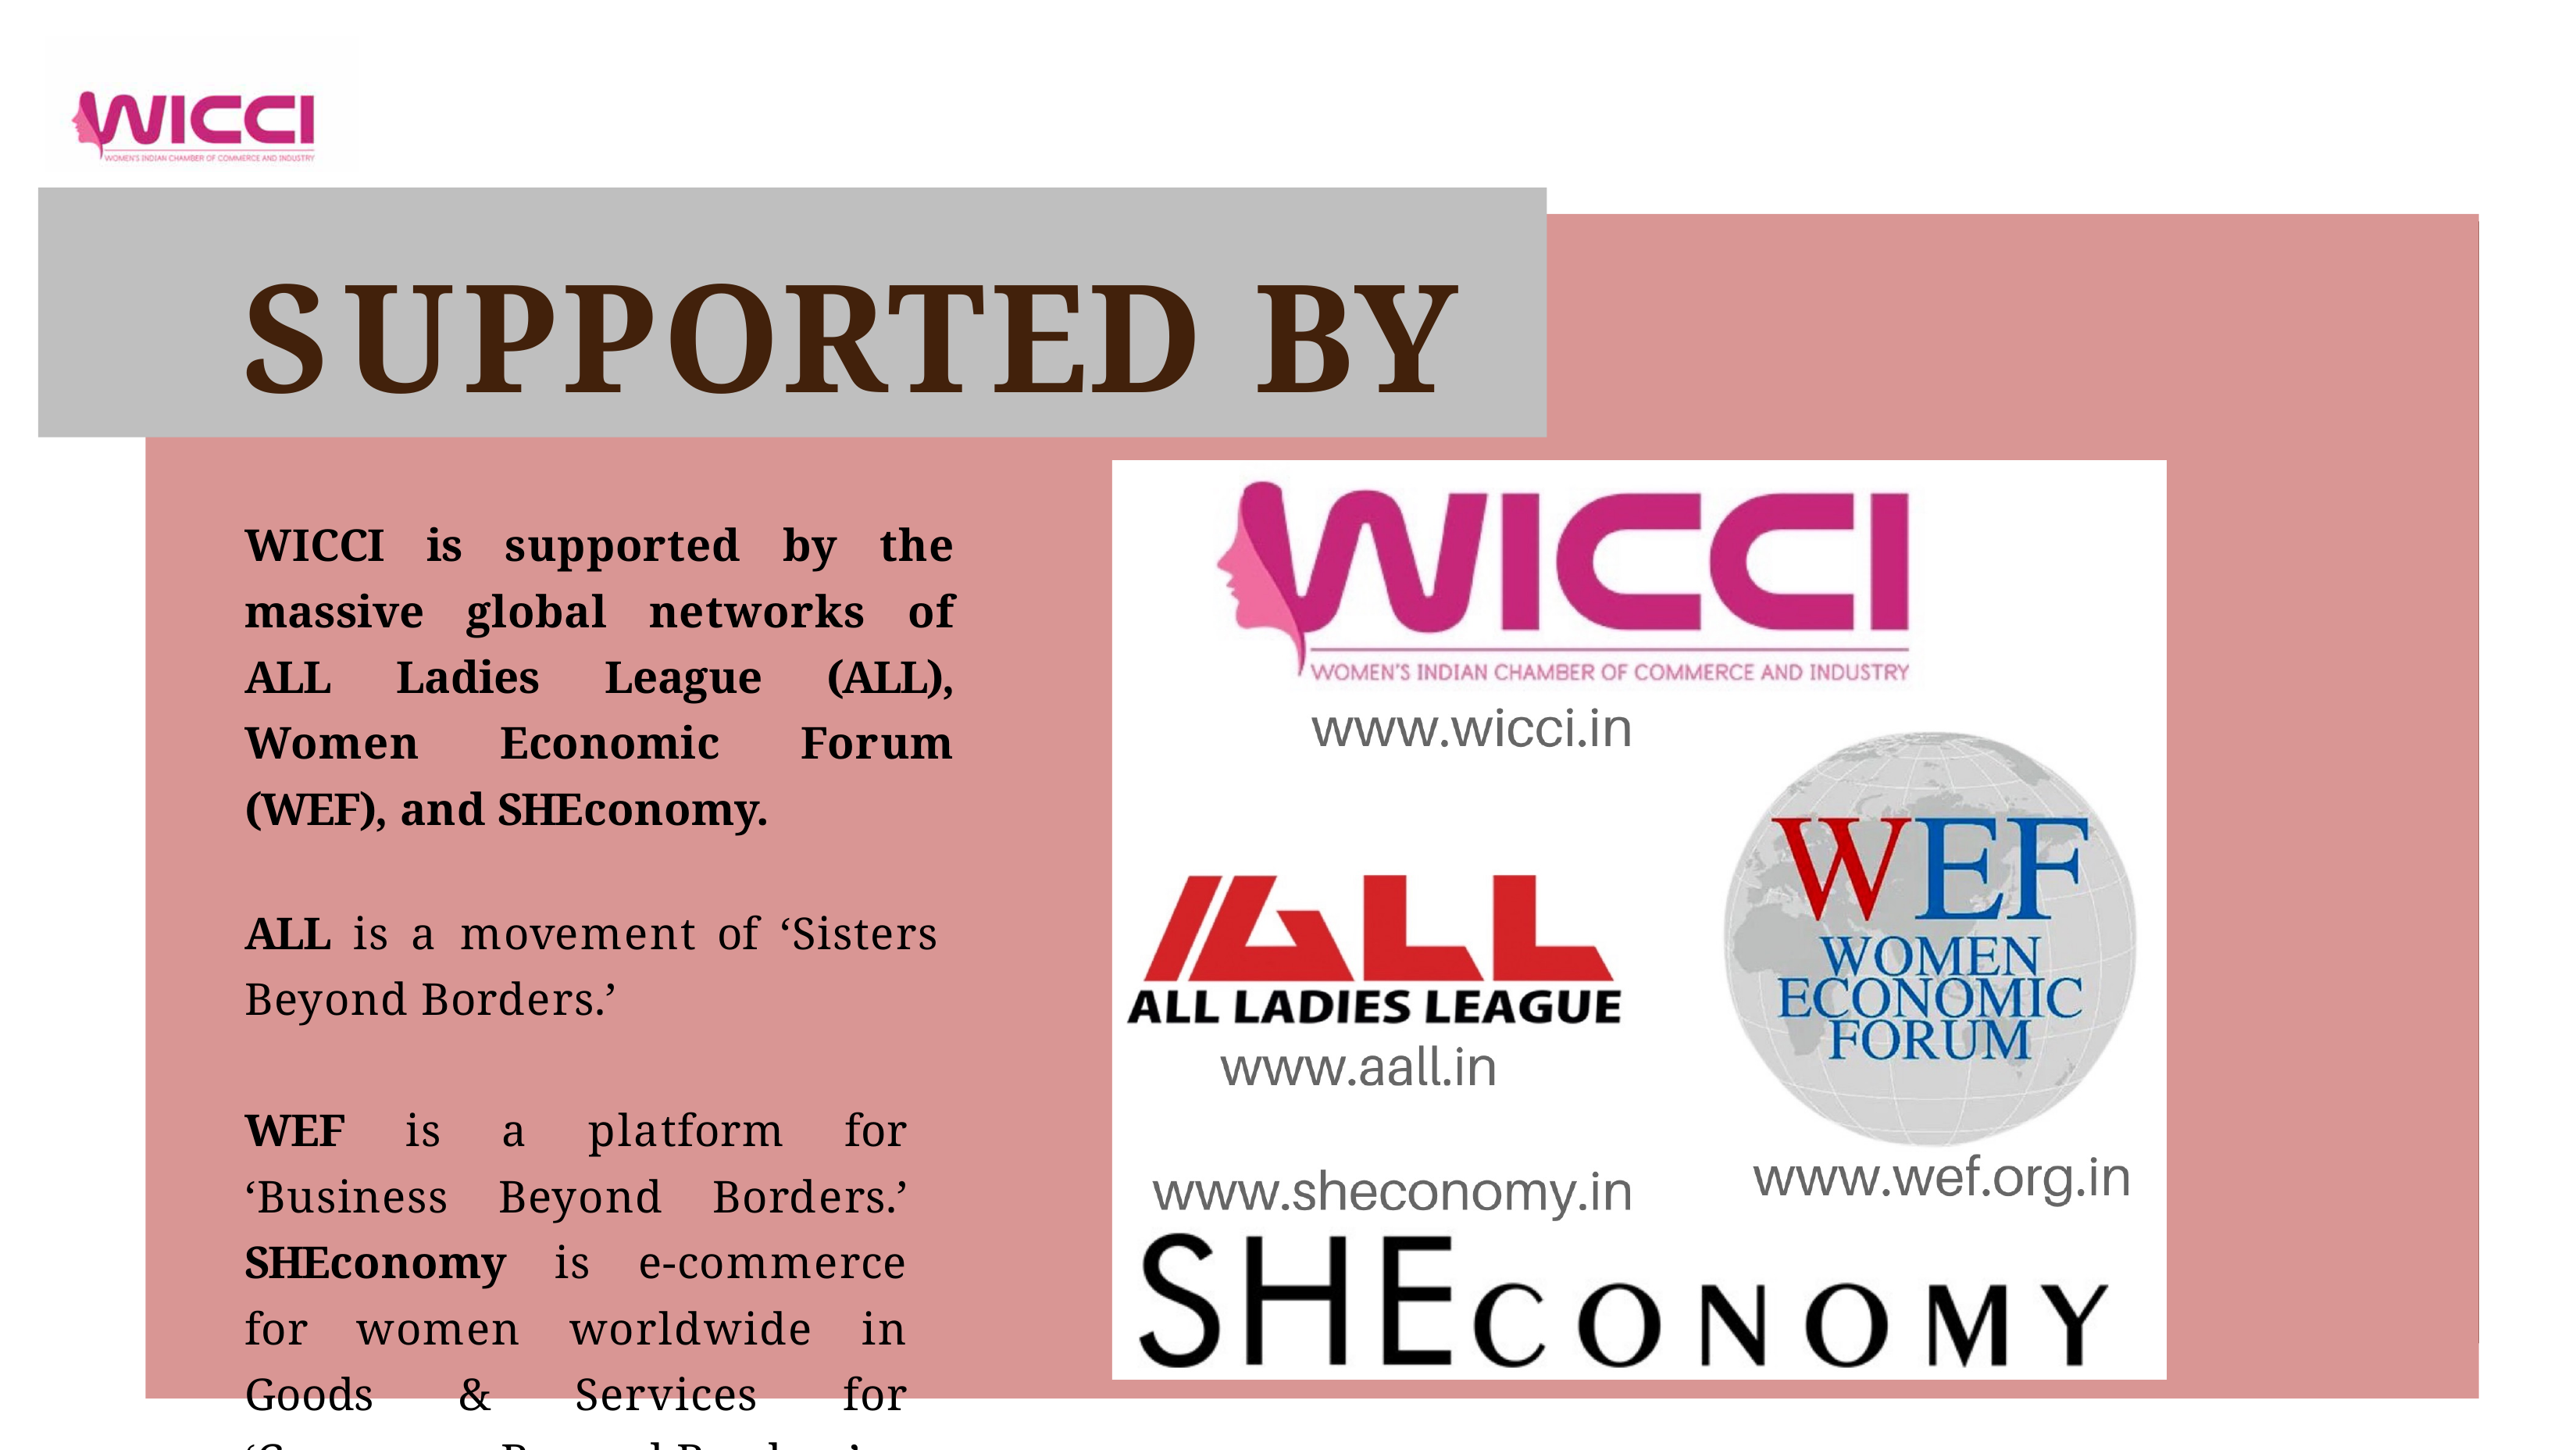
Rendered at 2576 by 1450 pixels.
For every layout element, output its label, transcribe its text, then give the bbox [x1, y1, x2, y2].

text_box [37, 188, 1547, 438]
picture [1111, 460, 2167, 1380]
title SUPPORTED BY [177, 213, 2399, 486]
text_box [45, 36, 359, 172]
slide_number 34 [1854, 1348, 2447, 1421]
text_box [2171, 213, 2479, 1399]
list WICCI is supported by the massive global networks of ALL Ladies League (ALL), Women Economic Forum (WEF), and SHEconomy. ALL is a movement of ‘Sisters Beyond Borders.’ WEF is a platform for ‘Business Beyond Borders.’ SHEconomy is e-commerce for women worldwide in Goods & Services for ‘Commerce Beyond Borders’ [243, 504, 956, 1450]
text_box [145, 438, 1854, 1399]
